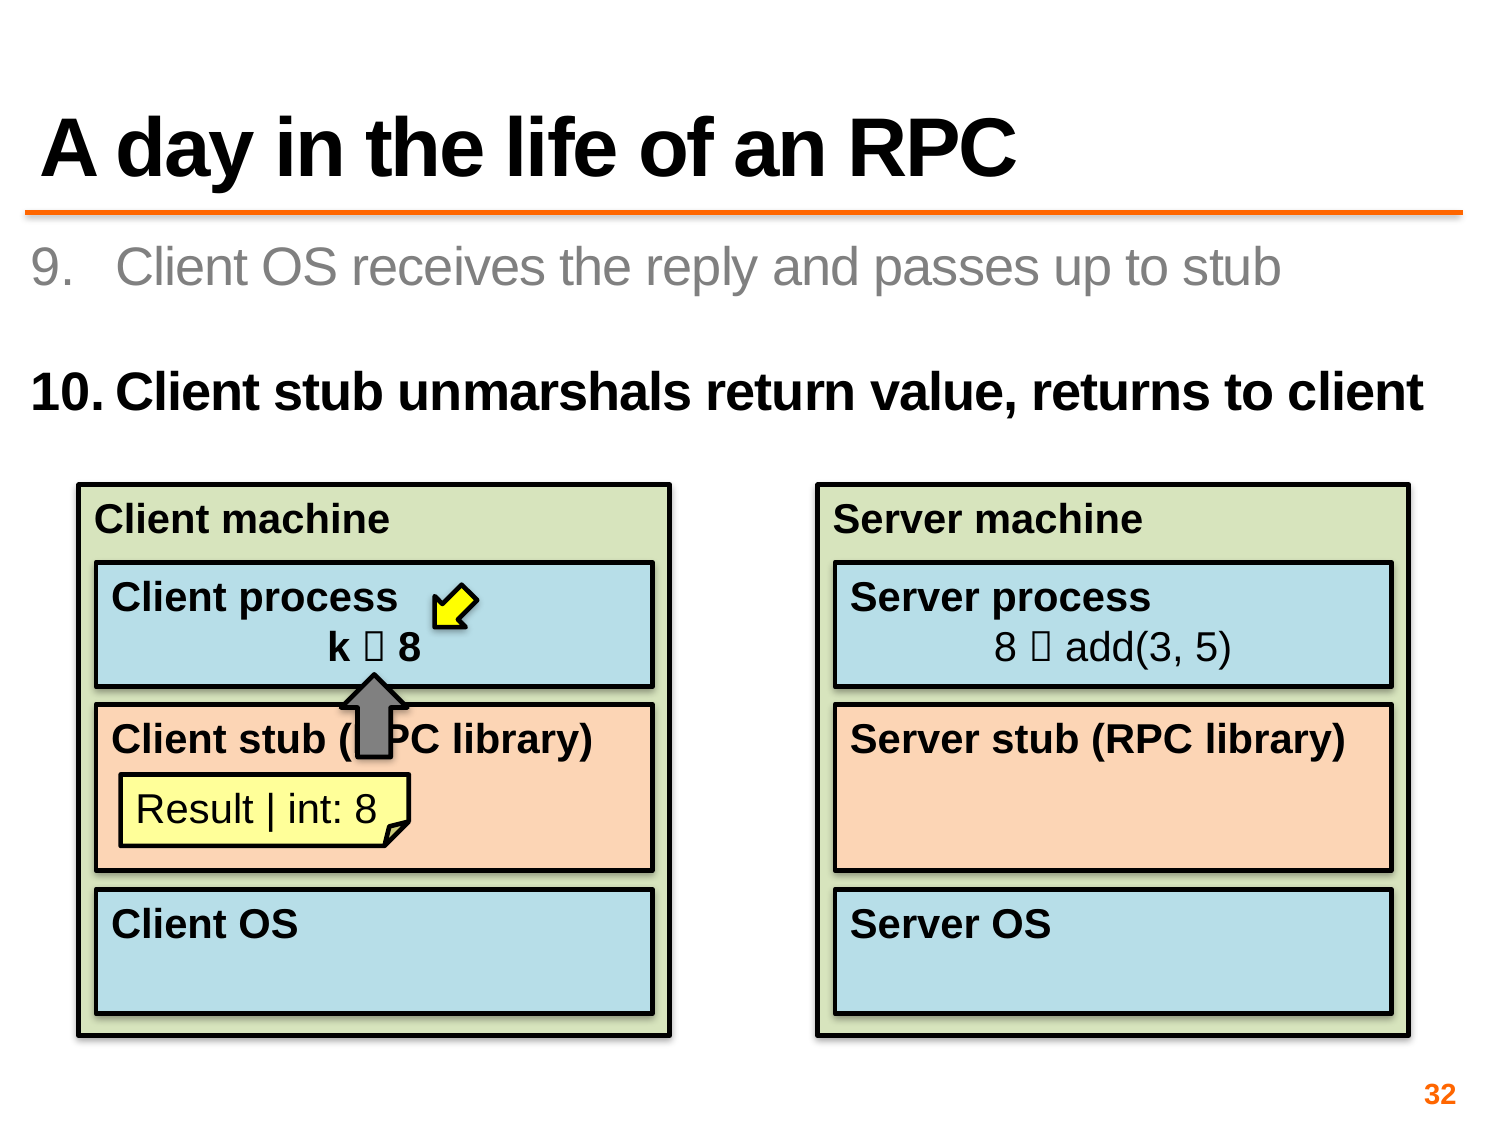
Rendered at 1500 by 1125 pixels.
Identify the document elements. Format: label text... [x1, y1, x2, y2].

text_box Client process k  8 [95, 561, 653, 688]
text_box Server stub (RPC library) [834, 704, 1392, 871]
text_box [340, 673, 409, 758]
list Client OS receives the reply and passes up to stub Client stub unmarshals return value, returns to client [24, 237, 1463, 448]
text_box Server process 8  add(3, 5) [834, 561, 1392, 688]
text_box Client machine [78, 484, 670, 1036]
title A day in the life of an RPC [24, 24, 1463, 201]
text_box [433, 584, 478, 628]
text_box Client stub (RPC library) [95, 704, 653, 871]
text_box Server machine [817, 484, 1409, 1036]
text_box Client OS [95, 888, 653, 1015]
slide_number 32 [1112, 1074, 1463, 1110]
text_box Result | int: 8 [120, 774, 409, 846]
text_box Server OS [834, 888, 1392, 1015]
